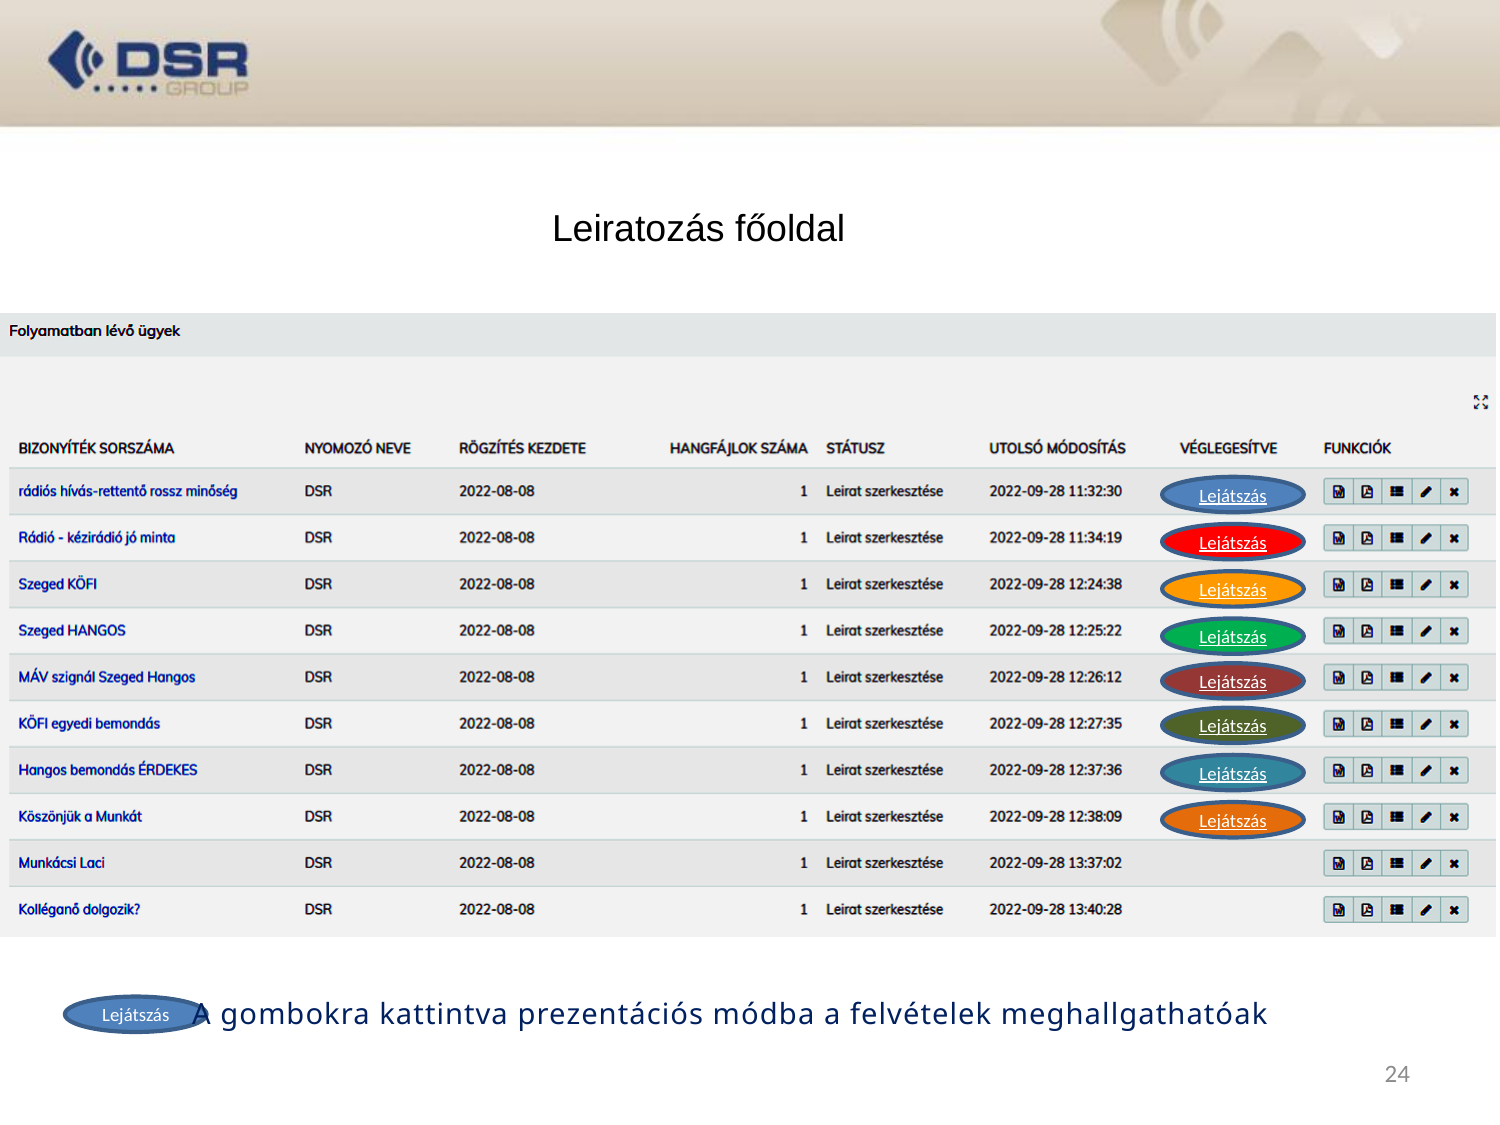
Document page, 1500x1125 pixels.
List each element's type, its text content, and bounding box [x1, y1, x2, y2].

text_box A gombokra kattintva prezentációs módba a felvételek meghallgathatóak [177, 987, 1284, 1038]
picture [0, 0, 1500, 1125]
slide_number 24 [1074, 1042, 1425, 1103]
text_box Leiratozás főoldal [537, 196, 892, 256]
text_box Lejátszás [62, 994, 177, 1035]
